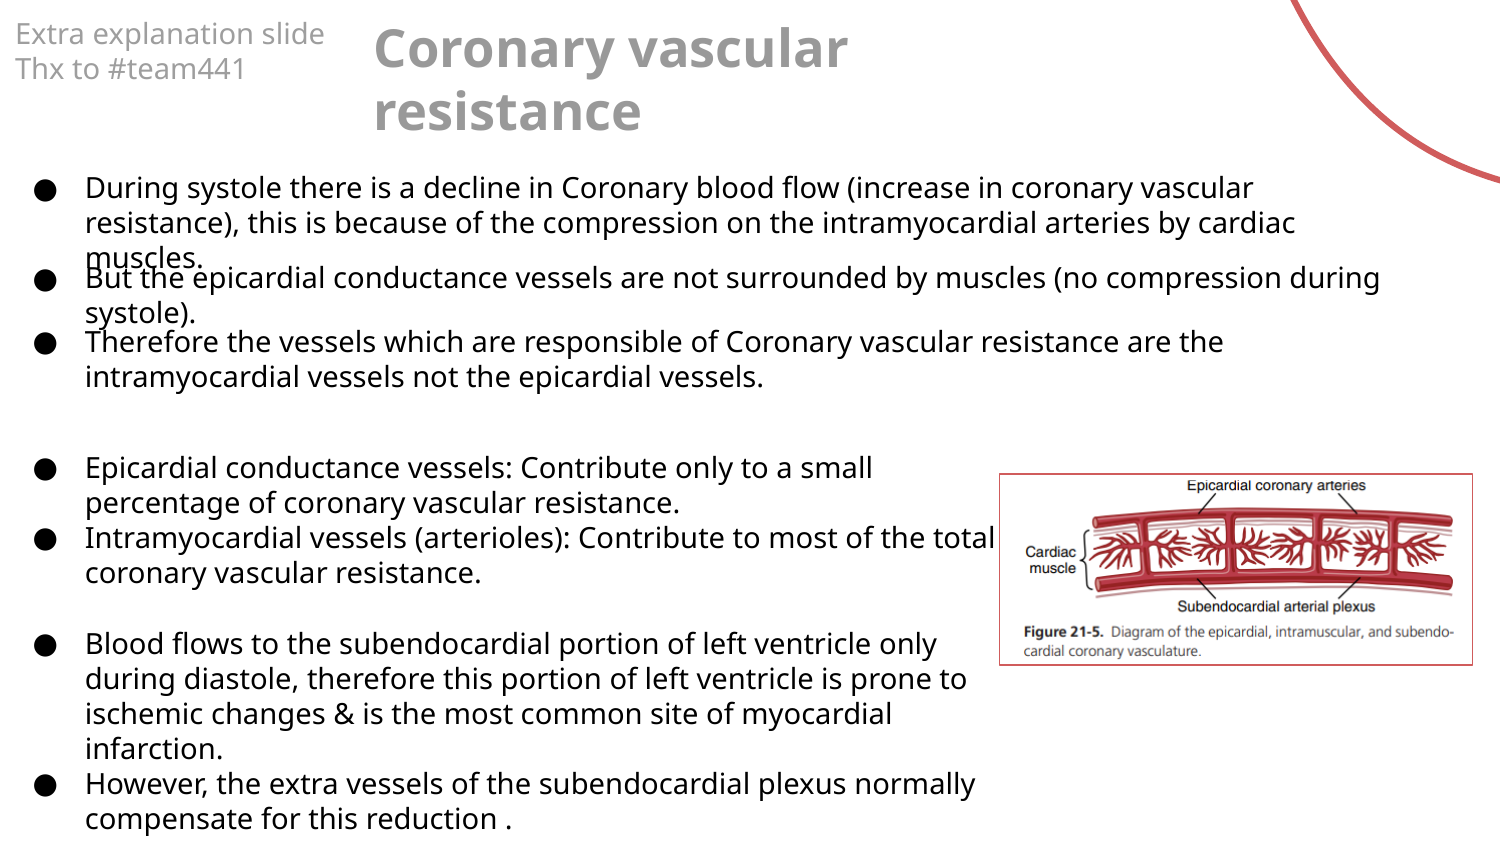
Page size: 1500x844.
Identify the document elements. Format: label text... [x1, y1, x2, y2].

text_box Therefore the vessels which are responsible of Coronary vascular resistance are the intramyocardial vessels not the epicardial vessels. [0, 307, 1388, 408]
text_box But the epicardial conductance vessels are not surrounded by muscles (no compression during systole). [0, 244, 1444, 345]
picture [1000, 474, 1472, 665]
text_box Epicardial conductance vessels: Contribute only to a small percentage of coronary vascular resistance. Intramyocardial vessels (arterioles): Contribute to most of the total coronary vascular resistance. [0, 433, 1032, 604]
text_box Blood flows to the subendocardial portion of left ventricle only during diastole, therefore this portion of left ventricle is prone to ischemic changes & is the most common site of myocardial infarction. However, the extra vessels of the subendocardial plexus normally compensate for this reduction . [0, 610, 1032, 844]
text_box During systole there is a decline in Coronary blood flow (increase in coronary vascular resistance), this is because of the compression on the intramyocardial arteries by cardiac muscles. [0, 154, 1388, 244]
text_box Extra explanation slide Thx to #team441 [0, 0, 358, 100]
text_box Coronary vascular resistance [358, 0, 1111, 154]
